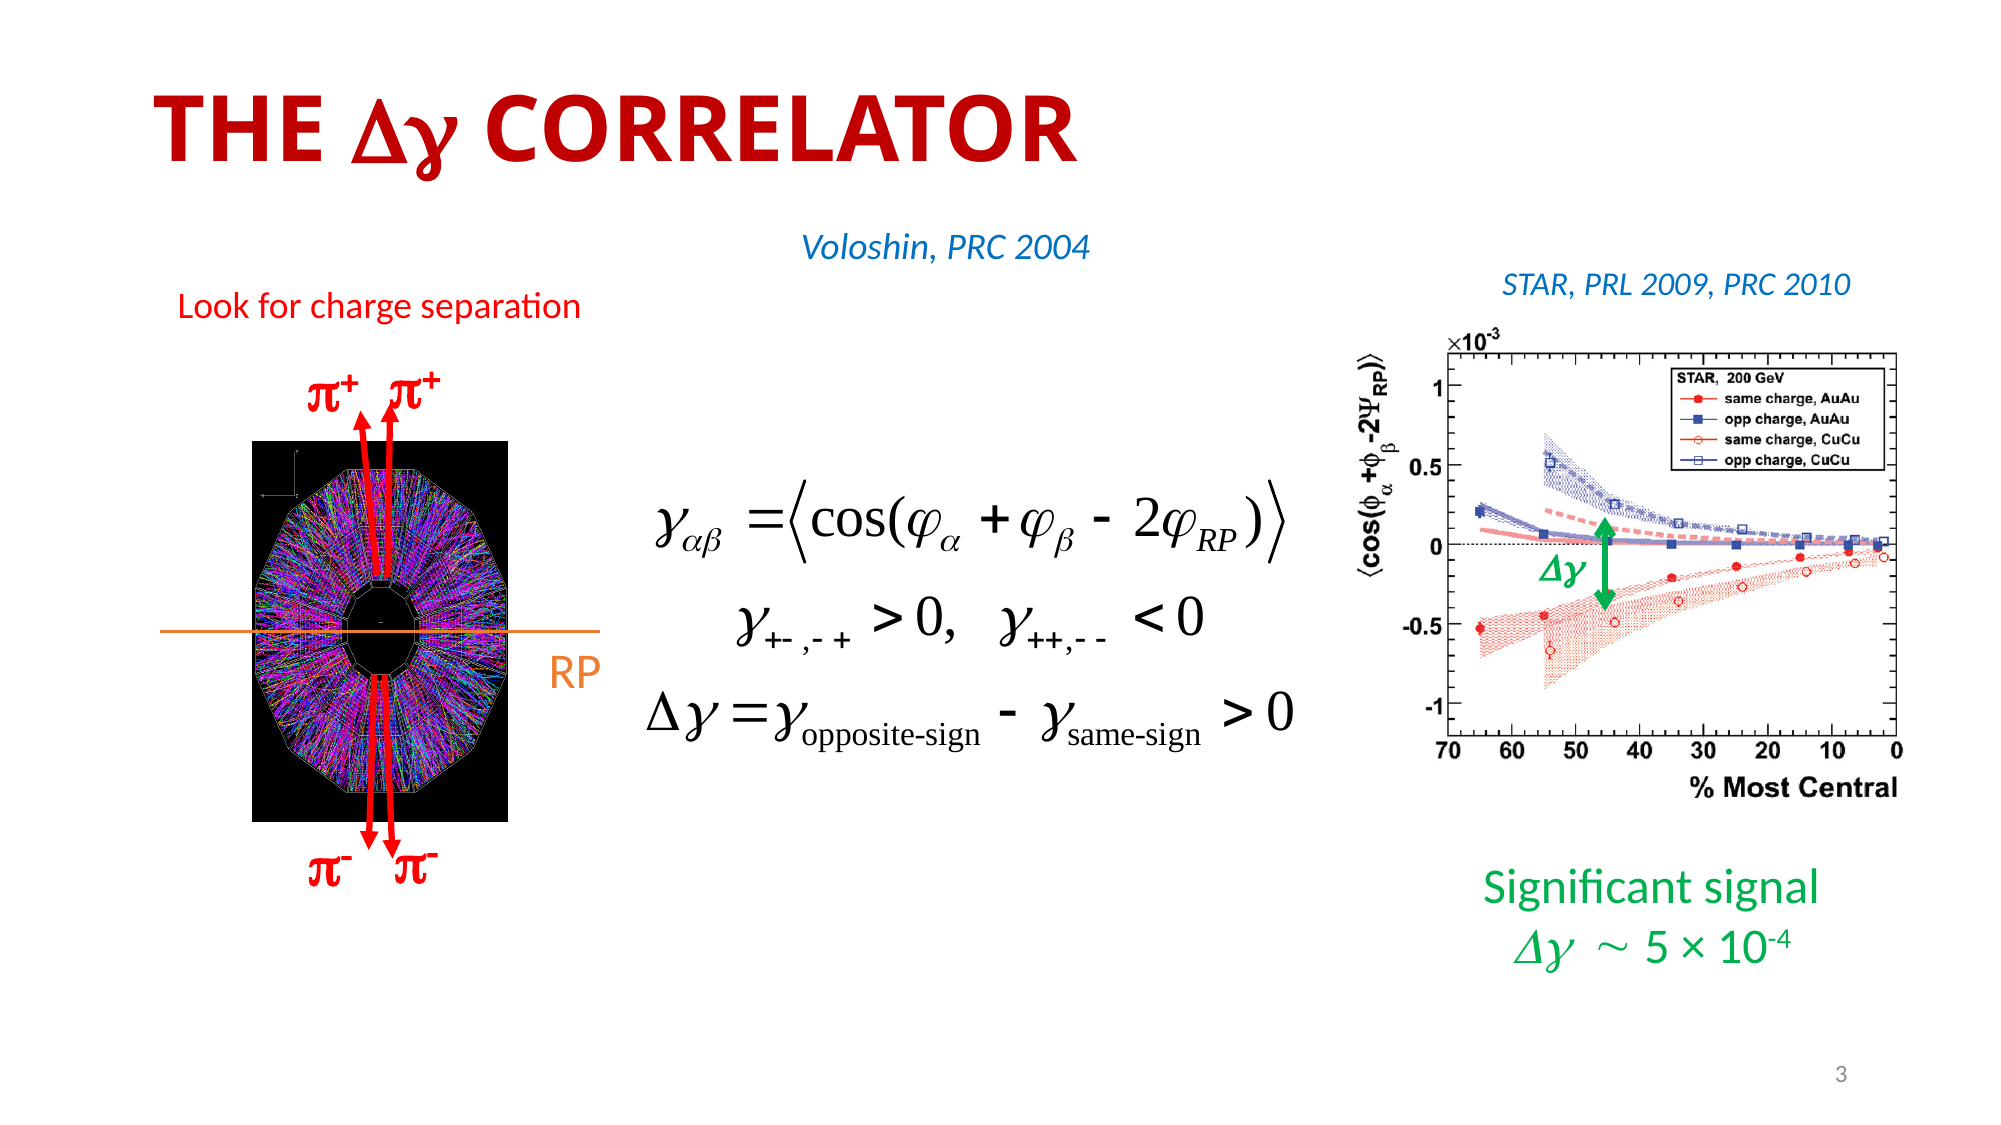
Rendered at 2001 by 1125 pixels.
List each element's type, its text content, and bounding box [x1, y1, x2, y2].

text_box Significant signal Dg  5 × 10-4 [1468, 846, 1836, 982]
slide_number 3 [1412, 1042, 1863, 1103]
picture [1338, 323, 1916, 812]
text_box Look for charge separation [162, 273, 598, 334]
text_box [252, 341, 508, 631]
text_box STAR, PRL 2009, PRC 2010 [1411, 255, 1942, 310]
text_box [636, 466, 1304, 767]
text_box RP [533, 631, 617, 707]
title THE Dg CORRELATOR [137, 23, 1863, 241]
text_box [252, 632, 508, 906]
text_box Voloshin, PRC 2004 [786, 214, 1106, 275]
